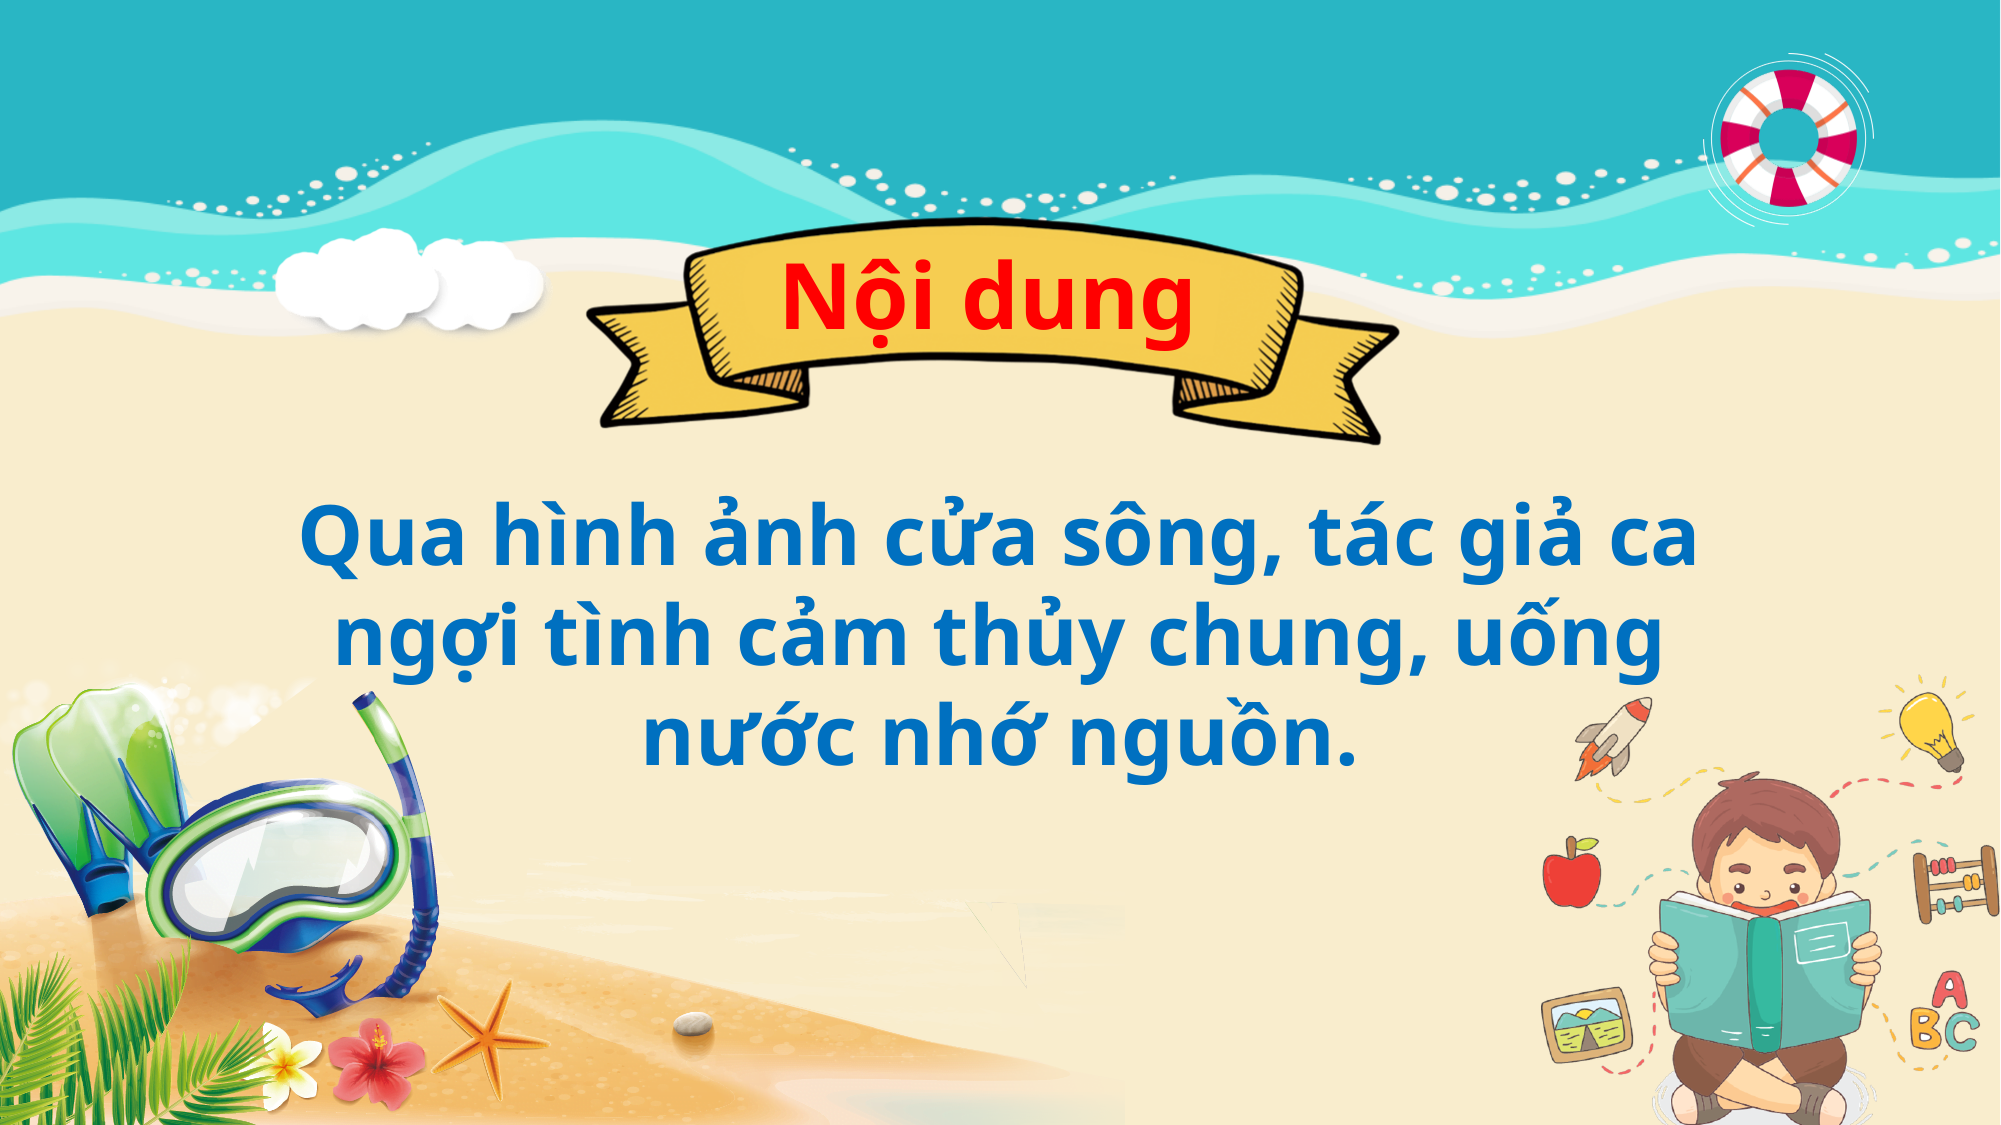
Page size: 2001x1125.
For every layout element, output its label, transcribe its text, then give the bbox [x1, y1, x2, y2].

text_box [532, 148, 1445, 509]
picture [0, 0, 2001, 1125]
text_box Qua hình ảnh cửa sông, tác giả ca ngợi tình cảm thủy chung, uống nước nhớ nguồn. [280, 474, 1720, 790]
